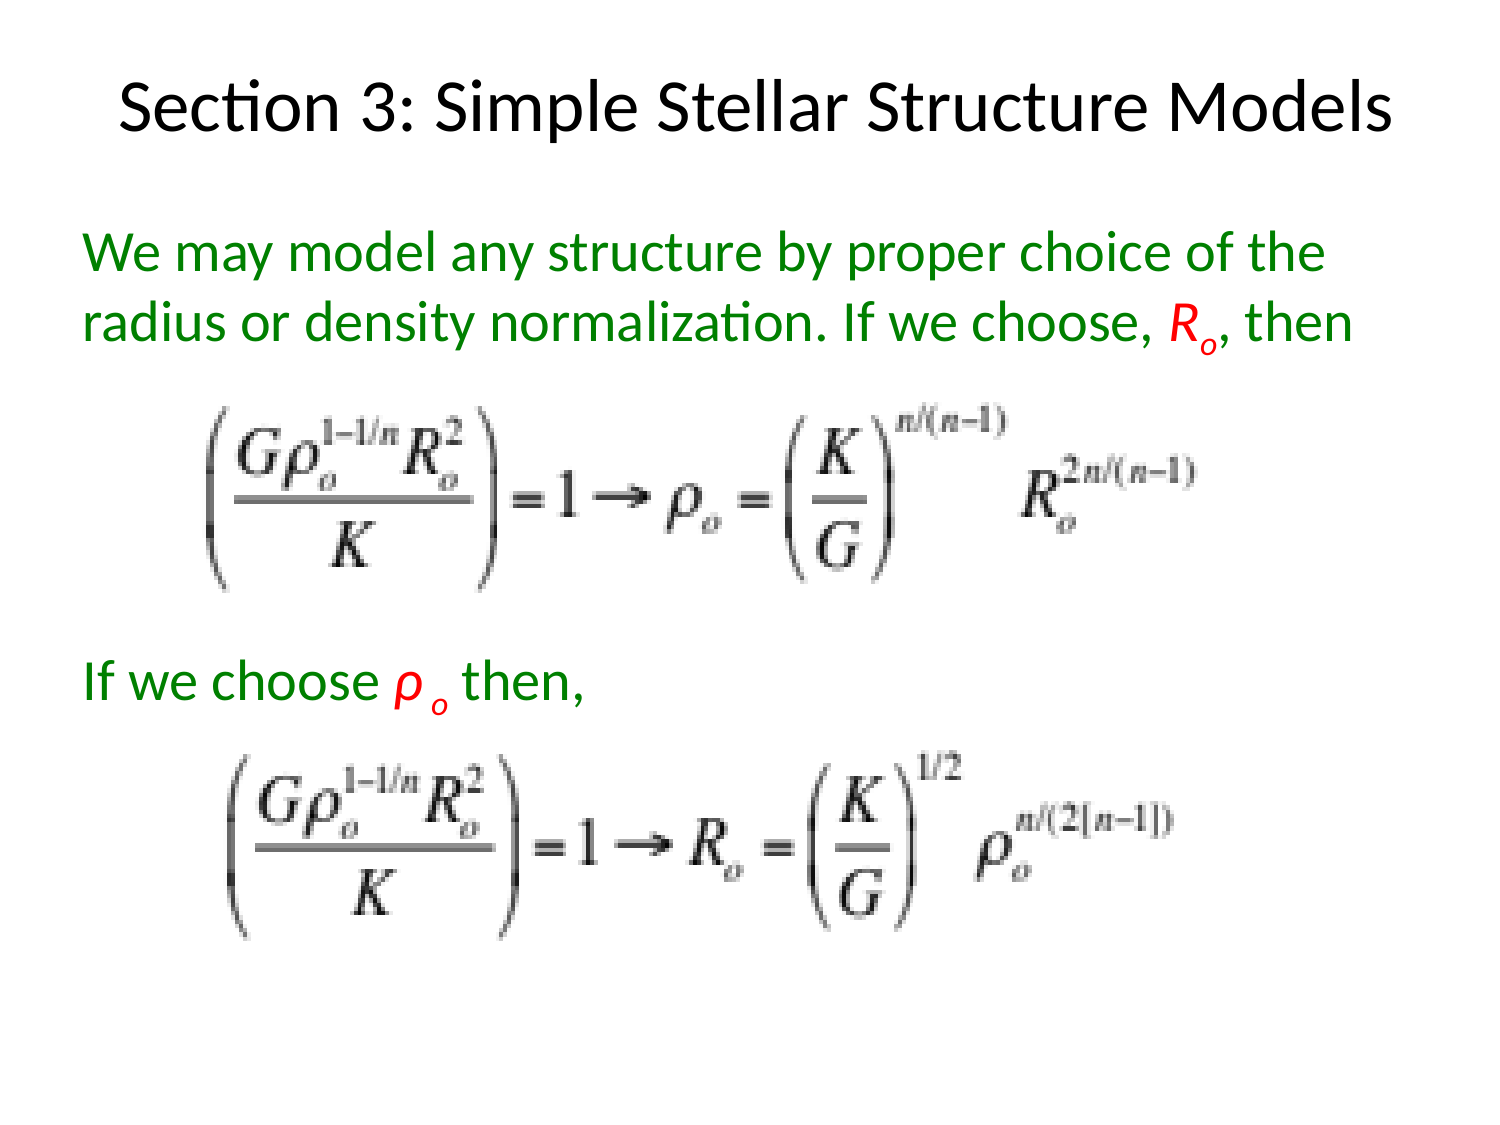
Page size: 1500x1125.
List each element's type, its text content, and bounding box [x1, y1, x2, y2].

text_box Section 3: Simple Stellar Structure Models [72, 49, 1441, 155]
text_box We may model any structure by proper choice of the radius or density normalization. If we choose, Ro, then If we choose ρ o then, [68, 205, 1441, 730]
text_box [220, 738, 1178, 946]
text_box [199, 390, 1199, 598]
